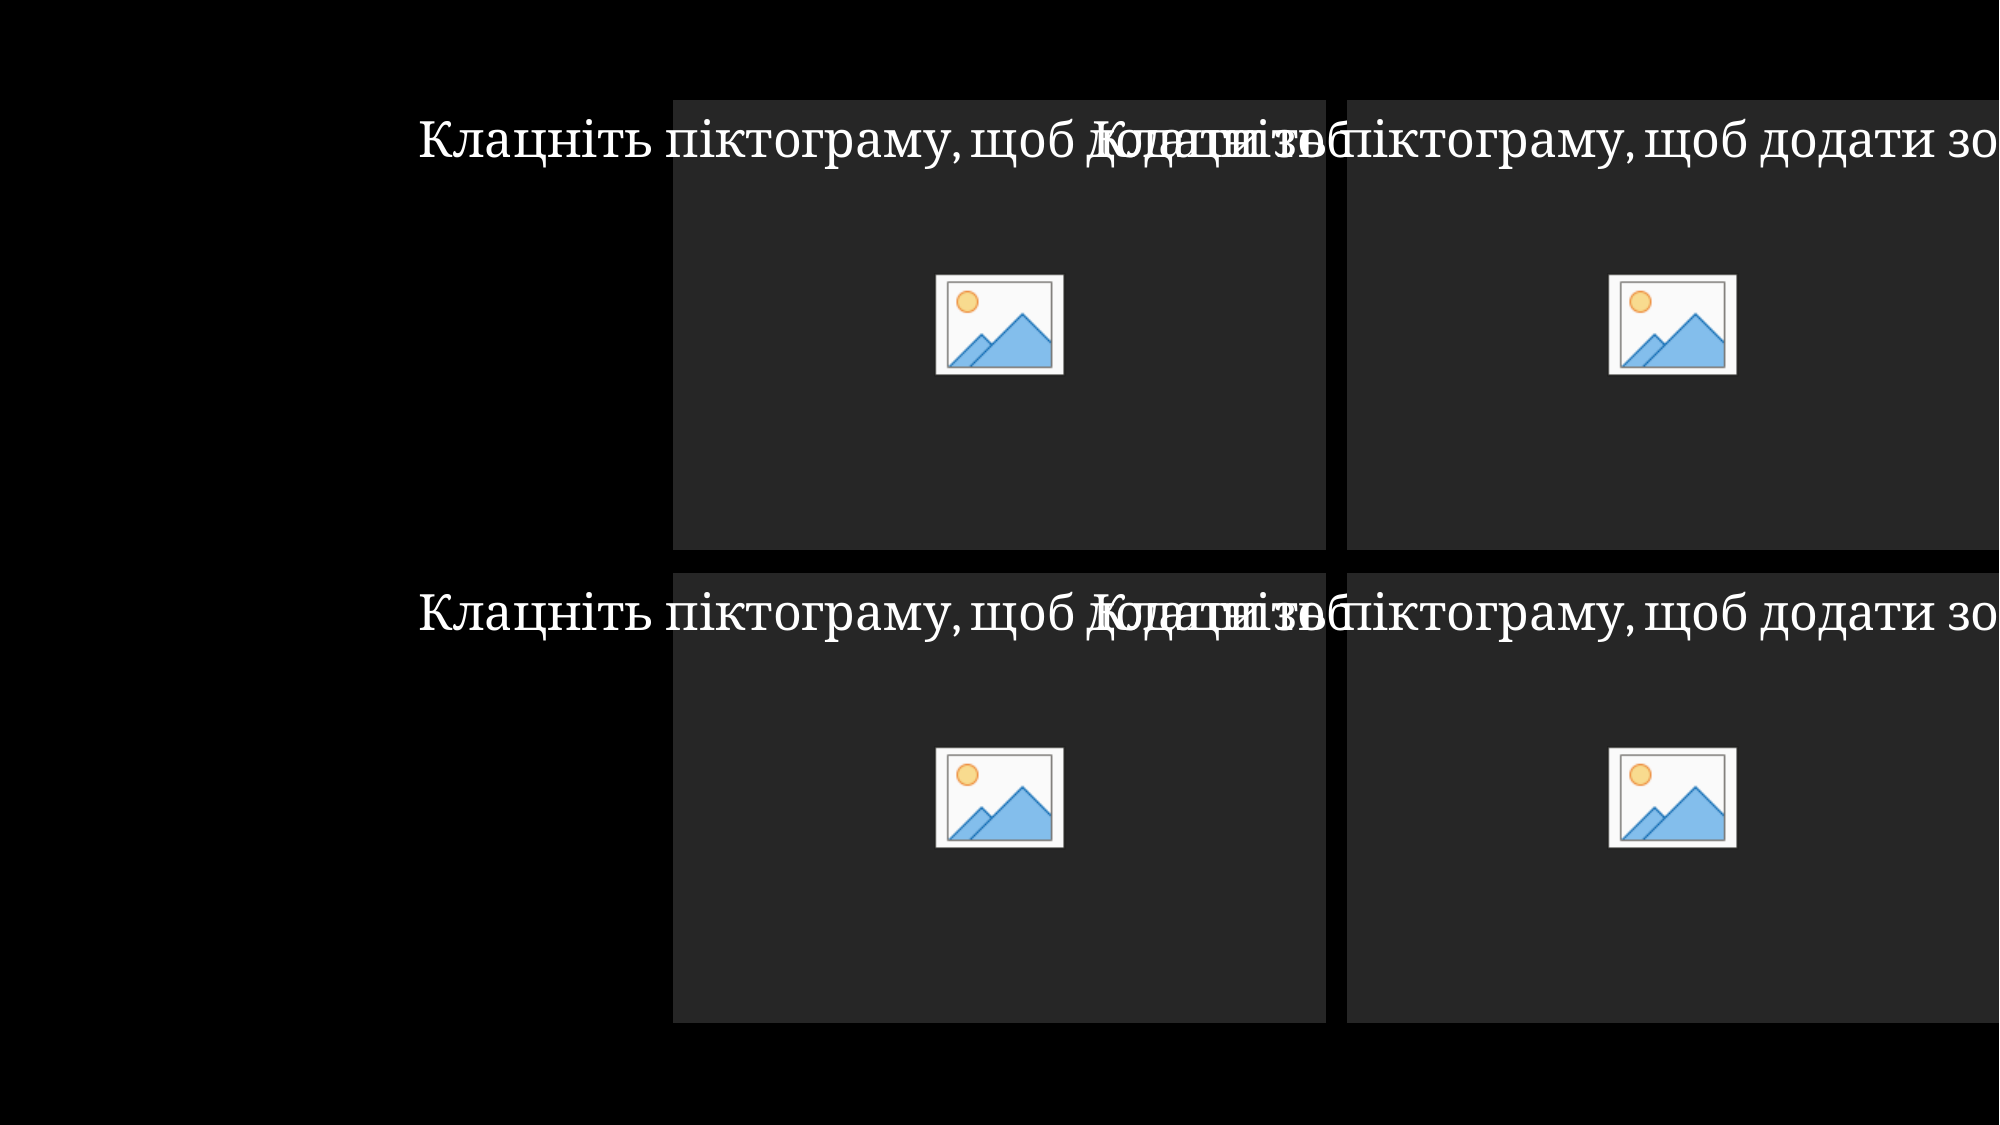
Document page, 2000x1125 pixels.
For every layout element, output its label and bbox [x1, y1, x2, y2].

picture [1346, 99, 2000, 550]
picture [673, 99, 1326, 550]
picture [1346, 573, 2000, 1024]
picture [673, 573, 1326, 1024]
